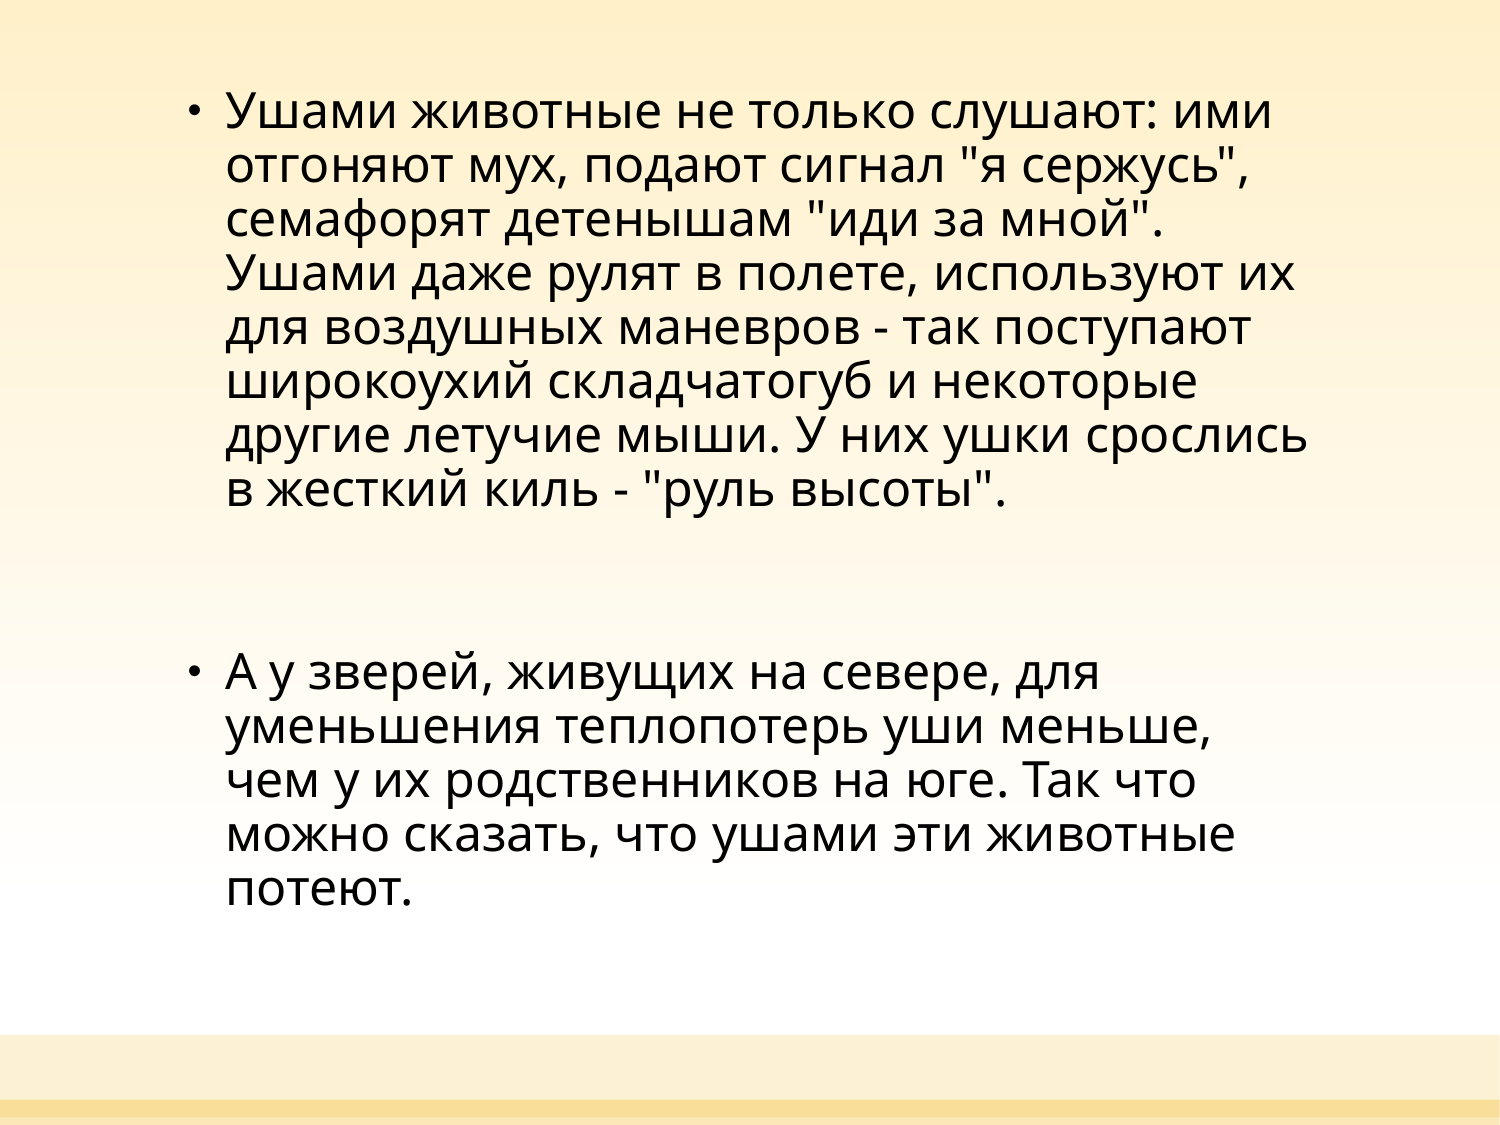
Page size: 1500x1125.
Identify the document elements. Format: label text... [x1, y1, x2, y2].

list Ушами животные не только слушают: ими отгоняют мух, подают сигнал "я сержусь", семафорят детенышам "иди за мной". Ушами даже рулят в полете, используют их для воздушных маневров - так поступают широкоухий складчатогуб и некоторые другие летучие мыши. У них ушки срослись в жесткий киль - "руль высоты". А у зверей, живущих на севере, для уменьшения теплопотерь уши меньше, чем у их родственников на юге. Так что можно сказать, что ушами эти животные потеют. [165, 78, 1335, 987]
